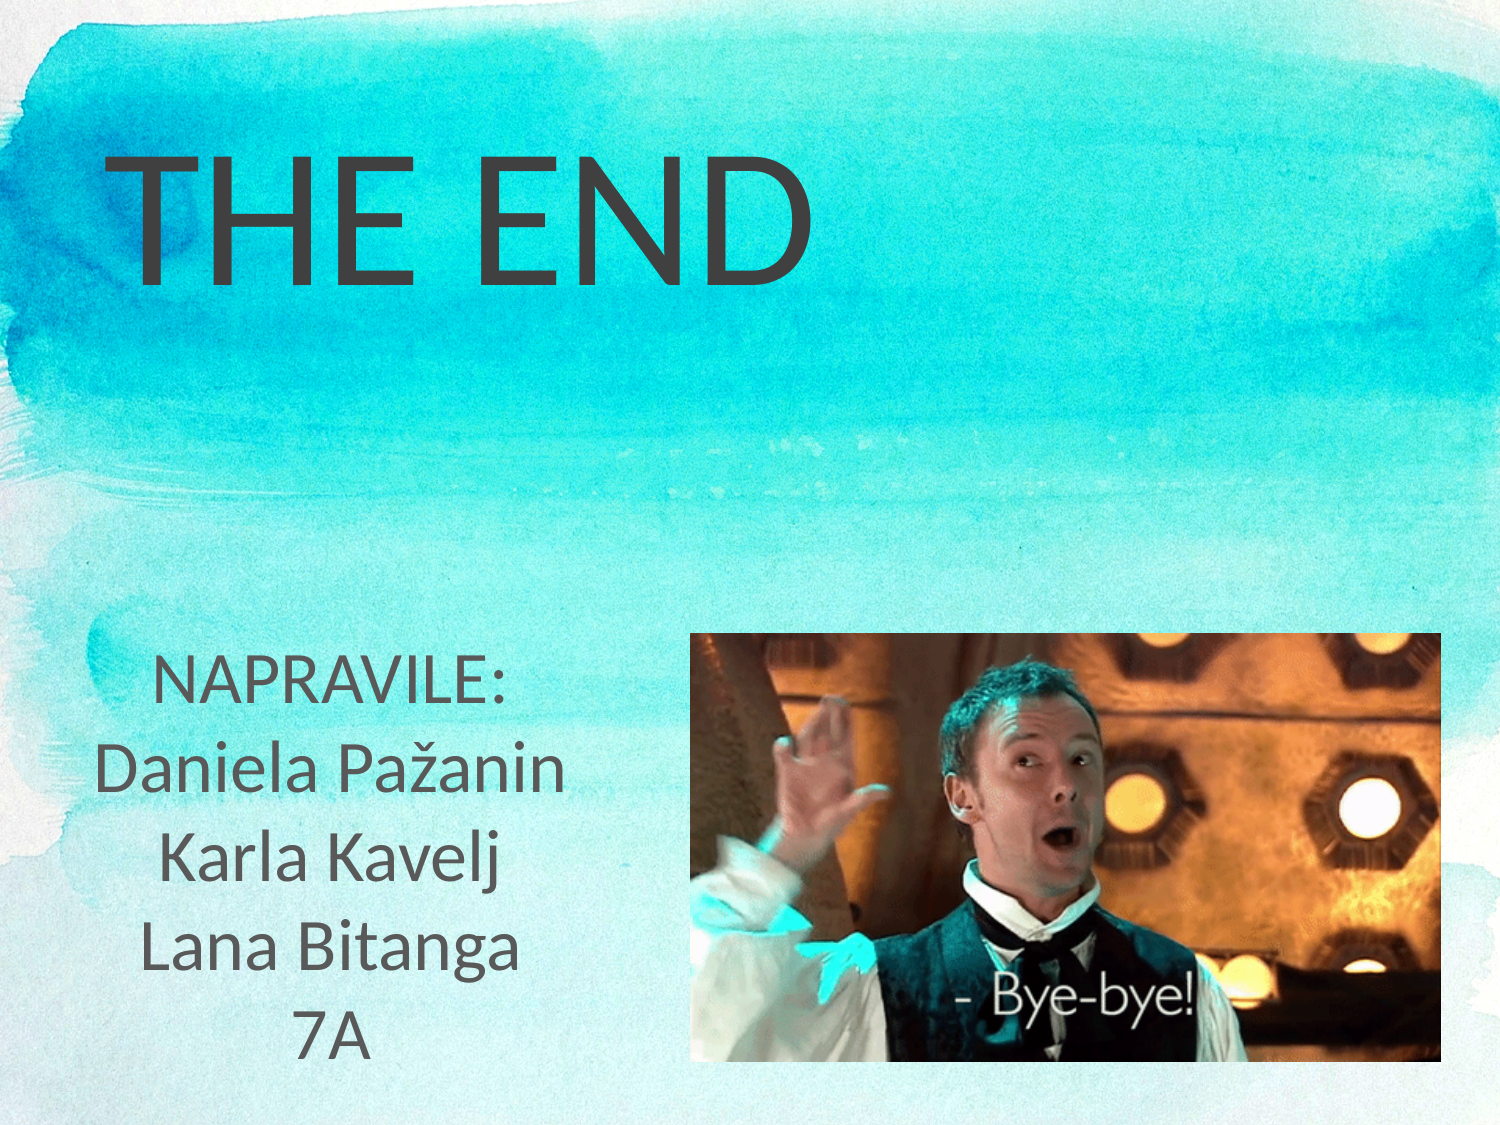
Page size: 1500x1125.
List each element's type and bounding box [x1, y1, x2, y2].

list [0, 0, 1500, 1125]
picture [690, 633, 1442, 1062]
